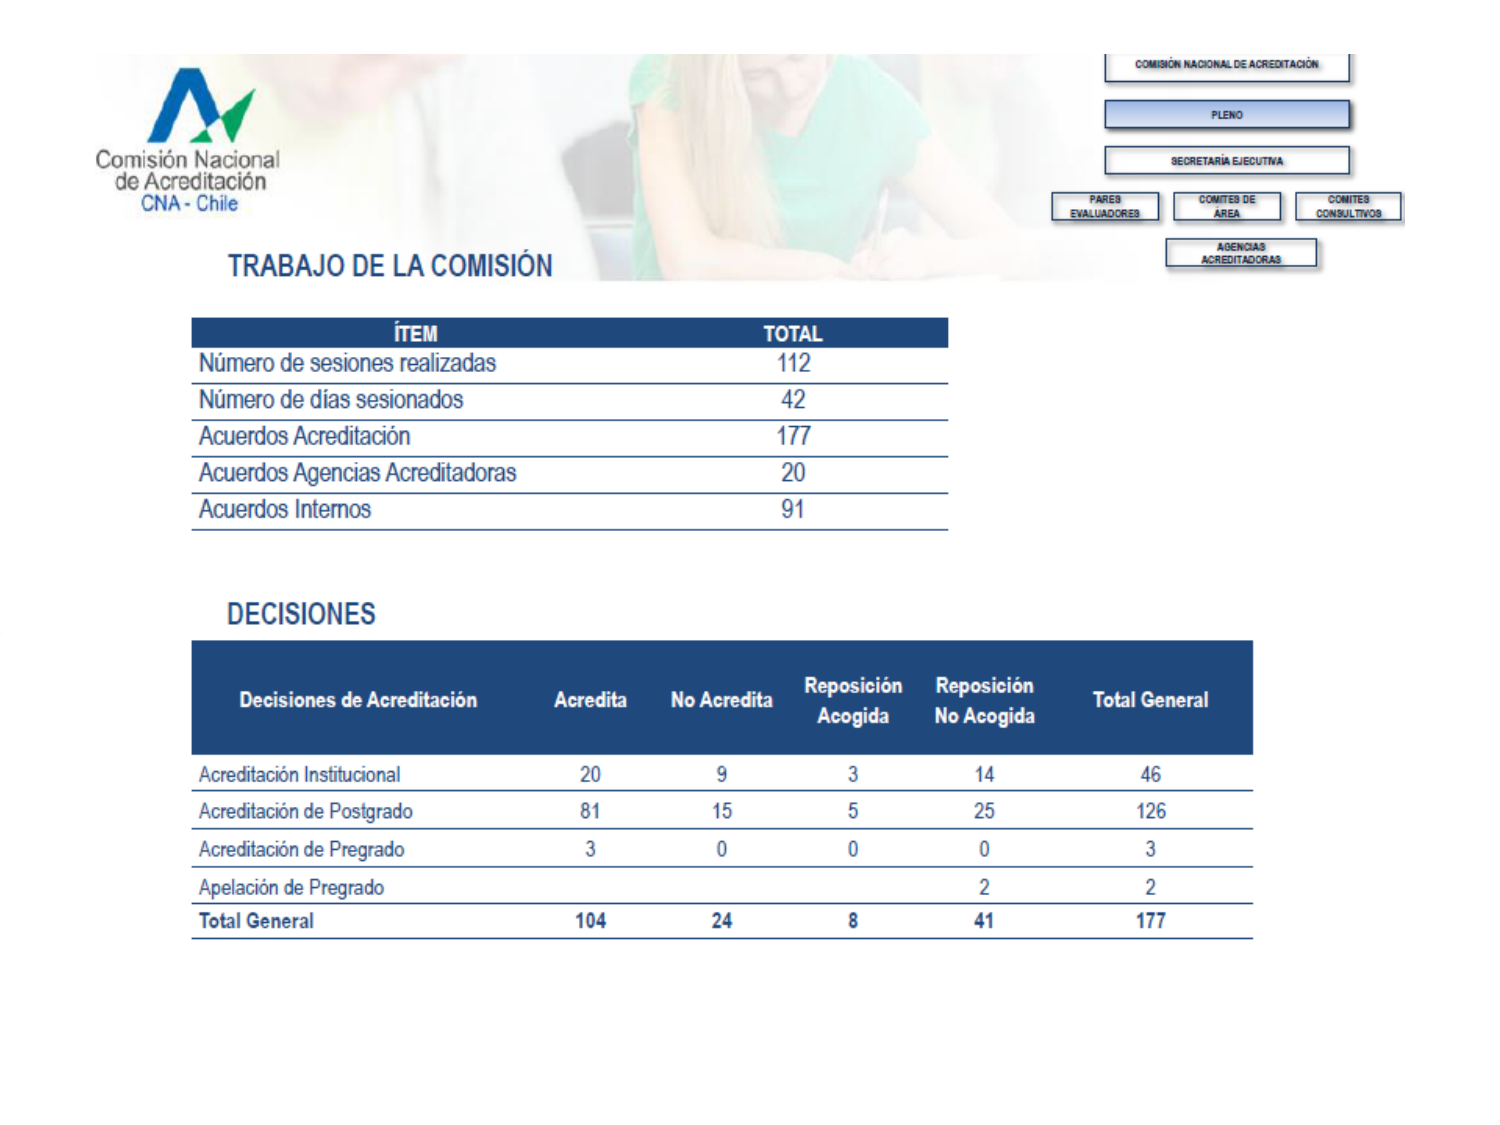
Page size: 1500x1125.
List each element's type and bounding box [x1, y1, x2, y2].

picture [94, 54, 1405, 1055]
